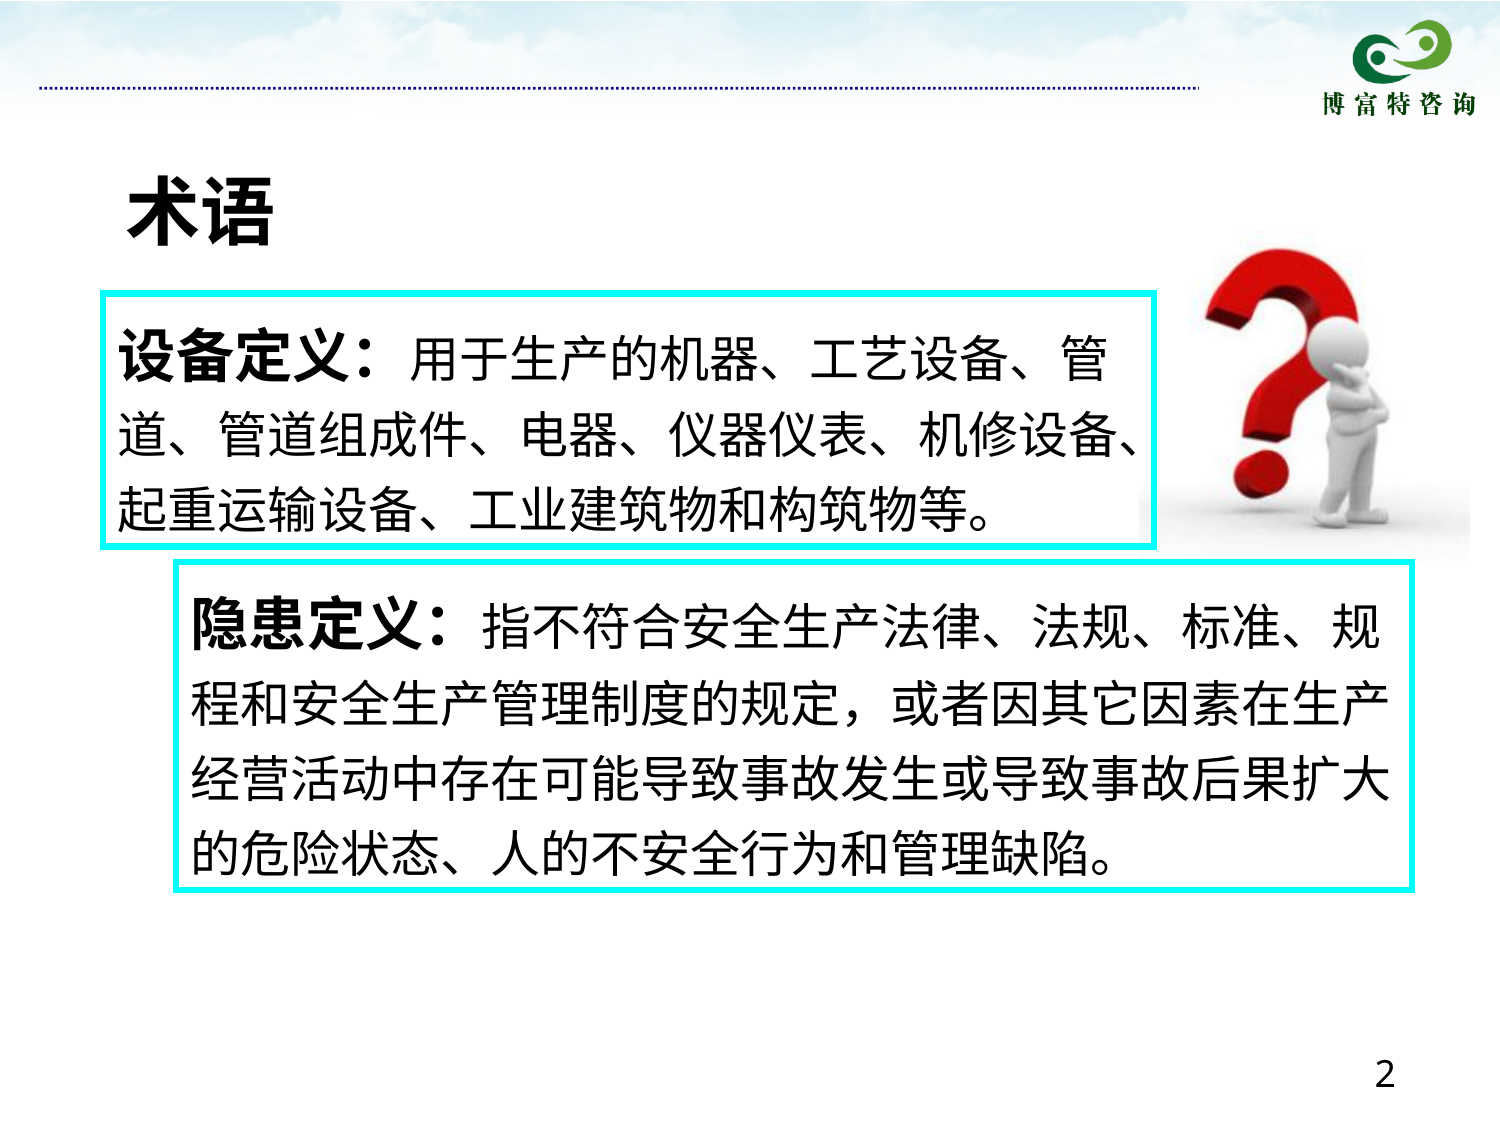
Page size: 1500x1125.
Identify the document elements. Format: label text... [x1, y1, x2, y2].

text_box 2 [1359, 1042, 1412, 1103]
picture [1303, 19, 1500, 119]
title 术语 [110, 157, 1405, 293]
text_box 设备定义：用于生产的机器、工艺设备、管道、管道组成件、电器、仪器仪表、机修设备、起重运输设备、工业建筑物和构筑物等。 [103, 293, 1139, 547]
picture [1139, 231, 1470, 562]
text_box 隐患定义：指不符合安全生产法律、法规、标准、规程和安全生产管理制度的规定，或者因其它因素在生产经营活动中存在可能导致事故发生或导致事故后果扩大的危险状态、人的不安全行为和管理缺陷。 [175, 562, 1412, 891]
